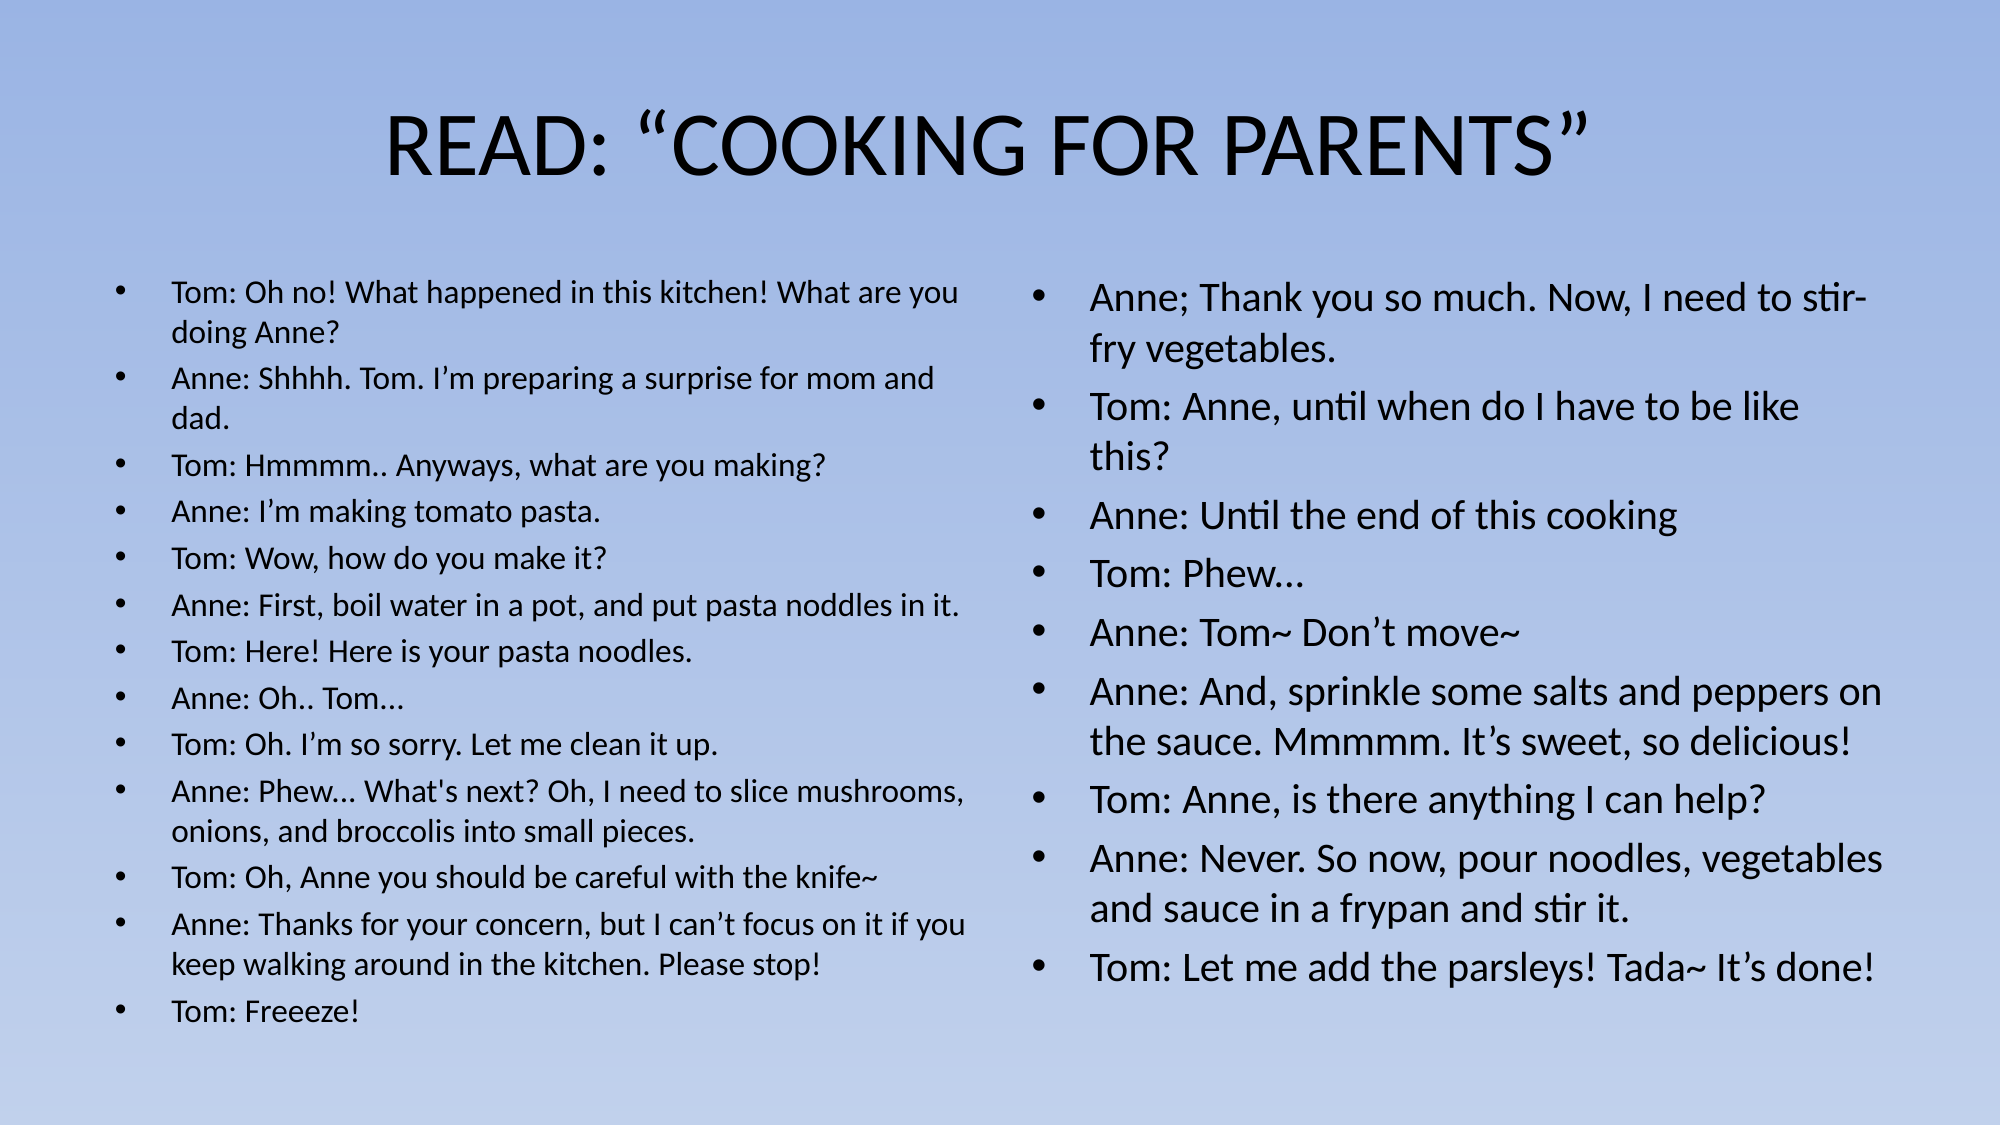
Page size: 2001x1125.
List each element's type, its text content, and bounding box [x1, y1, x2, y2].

list Anne; Thank you so much. Now, I need to stir-fry vegetables. Tom: Anne, until when do I have to be like this? Anne: Until the end of this cooking Tom: Phew... Anne: Tom~ Don’t move~ Anne: And, sprinkle some salts and peppers on the sauce. Mmmmm. It’s sweet, so delicious! Tom: Anne, is there anything I can help? Anne: Never. So now, pour noodles, vegetables and sauce in a frypan and stir it. Tom: Let me add the parsleys! Tada~ It’s done! [1016, 262, 1900, 1005]
list Tom: Oh no! What happened in this kitchen! What are you doing Anne? Anne: Shhhh. Tom. I’m preparing a surprise for mom and dad. Tom: Hmmmm.. Anyways, what are you making? Anne: I’m making tomato pasta. Tom: Wow, how do you make it? Anne: First, boil water in a pot, and put pasta noddles in it. Tom: Here! Here is your pasta noodles. Anne: Oh.. Tom... Tom: Oh. I’m so sorry. Let me clean it up. Anne: Phew... What's next? Oh, I need to slice mushrooms, onions, and broccolis into small pieces. Tom: Oh, Anne you should be careful with the knife~ Anne: Thanks for your concern, but I can’t focus on it if you keep walking around in the kitchen. Please stop! Tom: Freeeze! [99, 262, 984, 1125]
title READ: “COOKING FOR PARENTS” [99, 45, 1900, 233]
